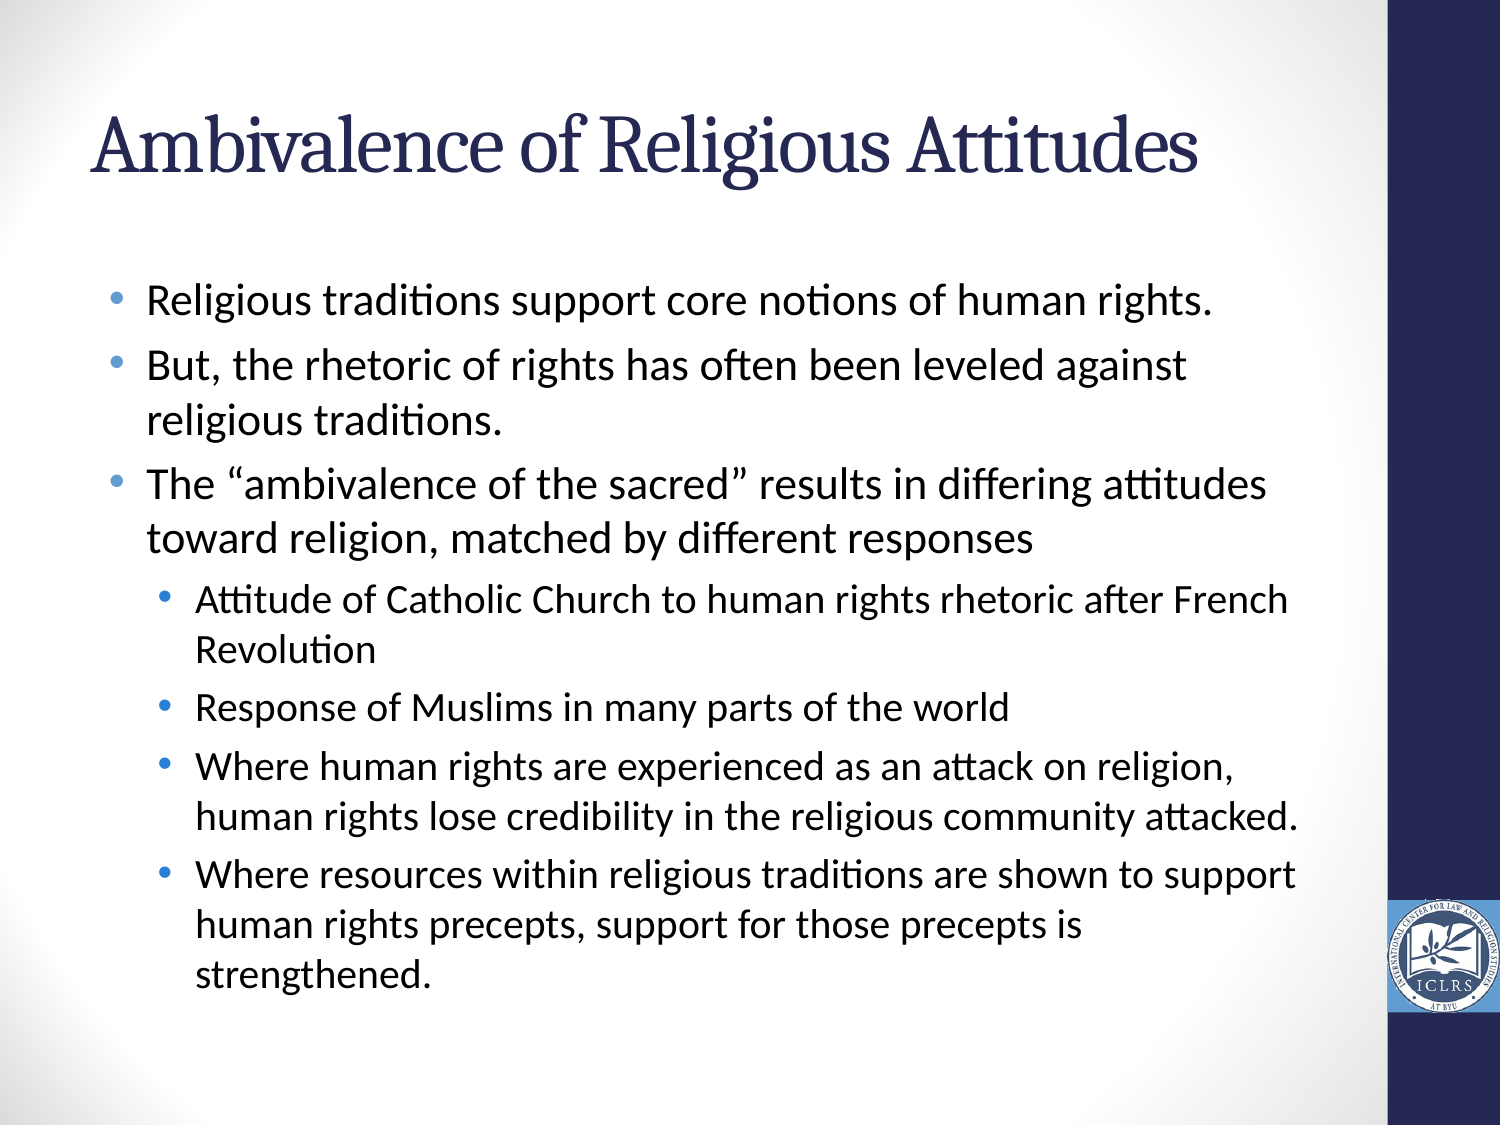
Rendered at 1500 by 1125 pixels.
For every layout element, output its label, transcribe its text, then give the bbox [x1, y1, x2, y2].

picture [0, 0, 1500, 1125]
list Religious traditions support core notions of human rights. But, the rhetoric of rights has often been leveled against religious traditions. The “ambivalence of the sacred” results in differing attitudes toward religion, matched by different responses Attitude of Catholic Church to human rights rhetoric after French Revolution Response of Muslims in many parts of the world Where human rights are experienced as an attack on religion, human rights lose credibility in the religious community attacked. Where resources within religious traditions are shown to support human rights precepts, support for those precepts is strengthened. [75, 262, 1325, 1050]
title Ambivalence of Religious Attitudes [75, 45, 1325, 233]
